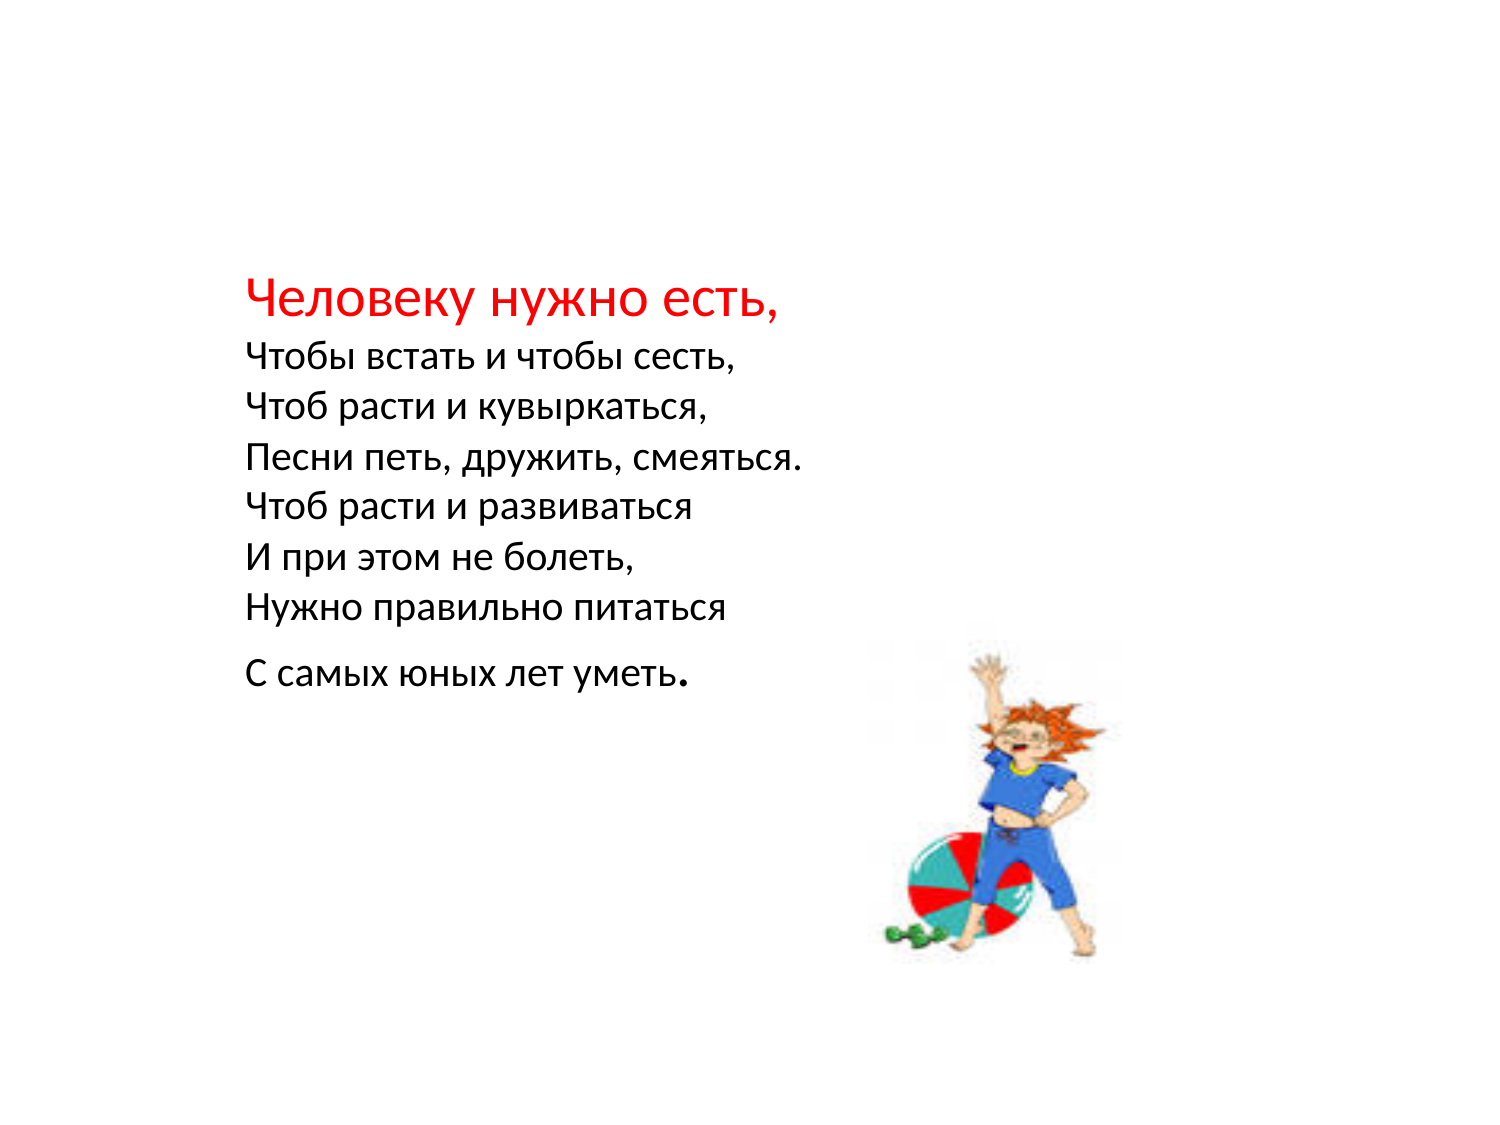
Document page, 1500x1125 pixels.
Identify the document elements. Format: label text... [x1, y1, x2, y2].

picture [867, 621, 1136, 1000]
text_box Человеку нужно есть, Чтобы встать и чтобы сесть, Чтоб расти и кувыркаться, Песни петь, дружить, смеяться. Чтоб расти и развиваться И при этом не болеть, Нужно правильно питаться С самых юных лет уметь. [230, 250, 869, 706]
